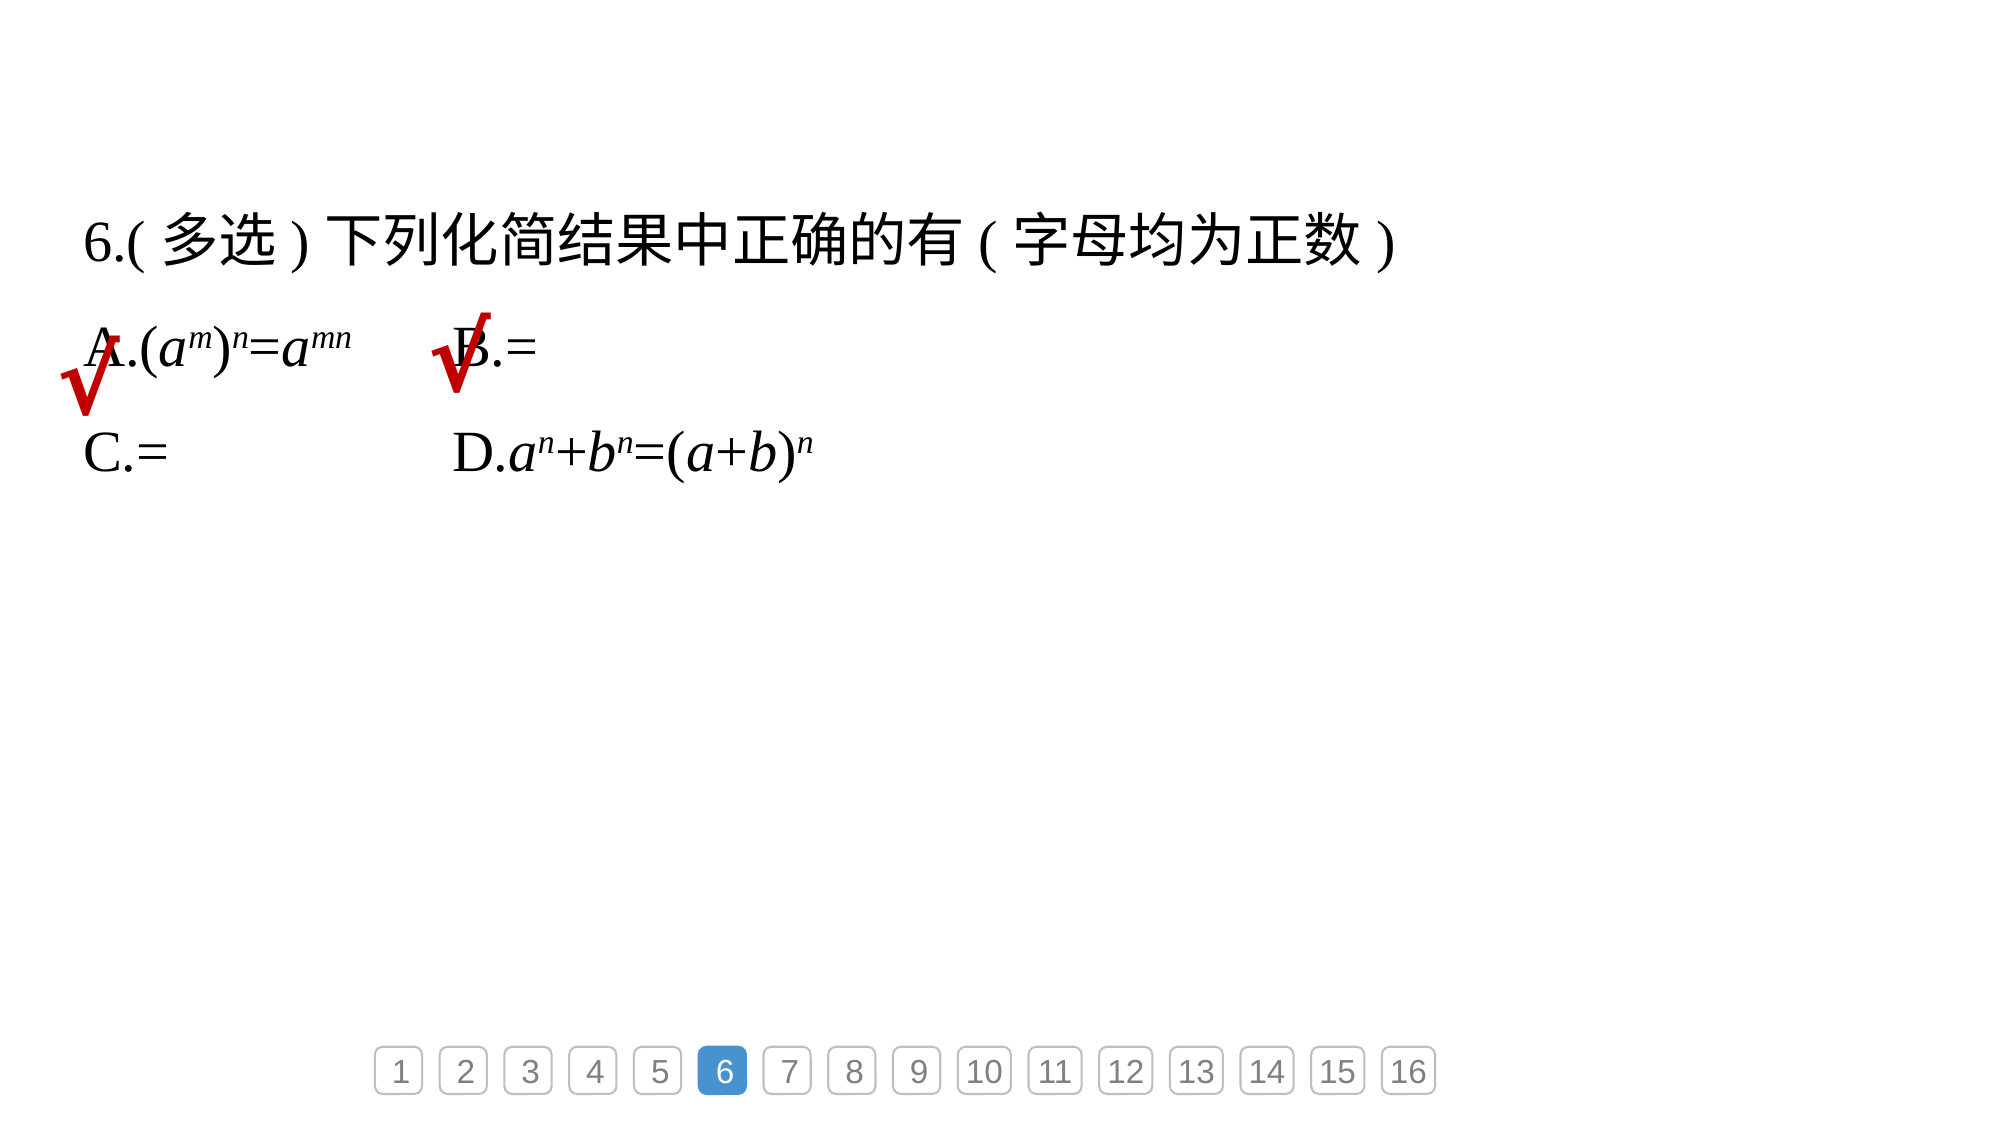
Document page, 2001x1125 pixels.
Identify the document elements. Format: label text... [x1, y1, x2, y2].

text_box 3 [503, 1045, 553, 1096]
text_box 2 [438, 1045, 488, 1096]
text_box √ [413, 290, 538, 418]
text_box 15 [1310, 1045, 1366, 1096]
text_box √ [43, 313, 168, 441]
text_box 11 [1027, 1045, 1083, 1096]
text_box 5 [632, 1045, 683, 1096]
text_box 4 [568, 1045, 618, 1096]
text_box 12 [1098, 1045, 1154, 1096]
text_box 16 [1380, 1045, 1437, 1096]
text_box 10 [956, 1045, 1012, 1096]
text_box 7 [762, 1045, 812, 1096]
text_box 6 [697, 1045, 748, 1096]
text_box 13 [1168, 1045, 1225, 1096]
text_box 1 [373, 1045, 424, 1096]
text_box 8 [827, 1045, 877, 1096]
text_box 9 [891, 1045, 942, 1096]
text_box 14 [1239, 1045, 1295, 1096]
